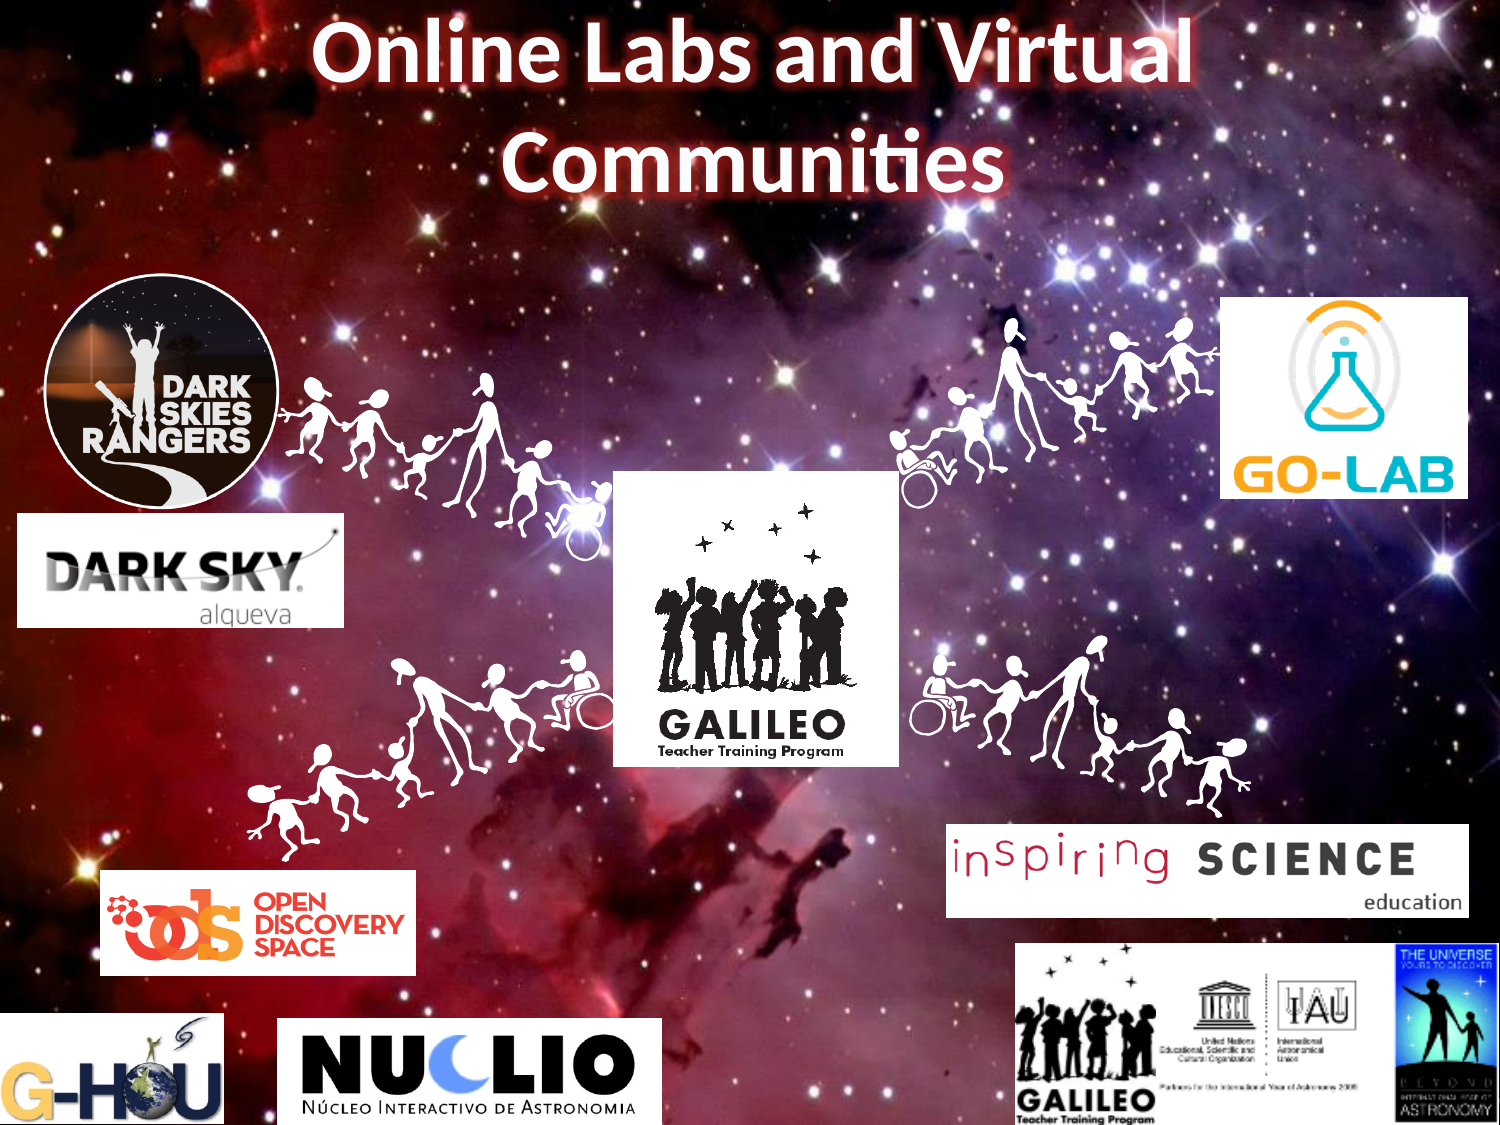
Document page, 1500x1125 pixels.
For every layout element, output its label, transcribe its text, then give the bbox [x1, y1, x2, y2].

picture [0, 0, 1500, 1125]
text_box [17, 272, 1469, 977]
text_box Online Labs and Virtual Communities [49, 0, 1459, 219]
